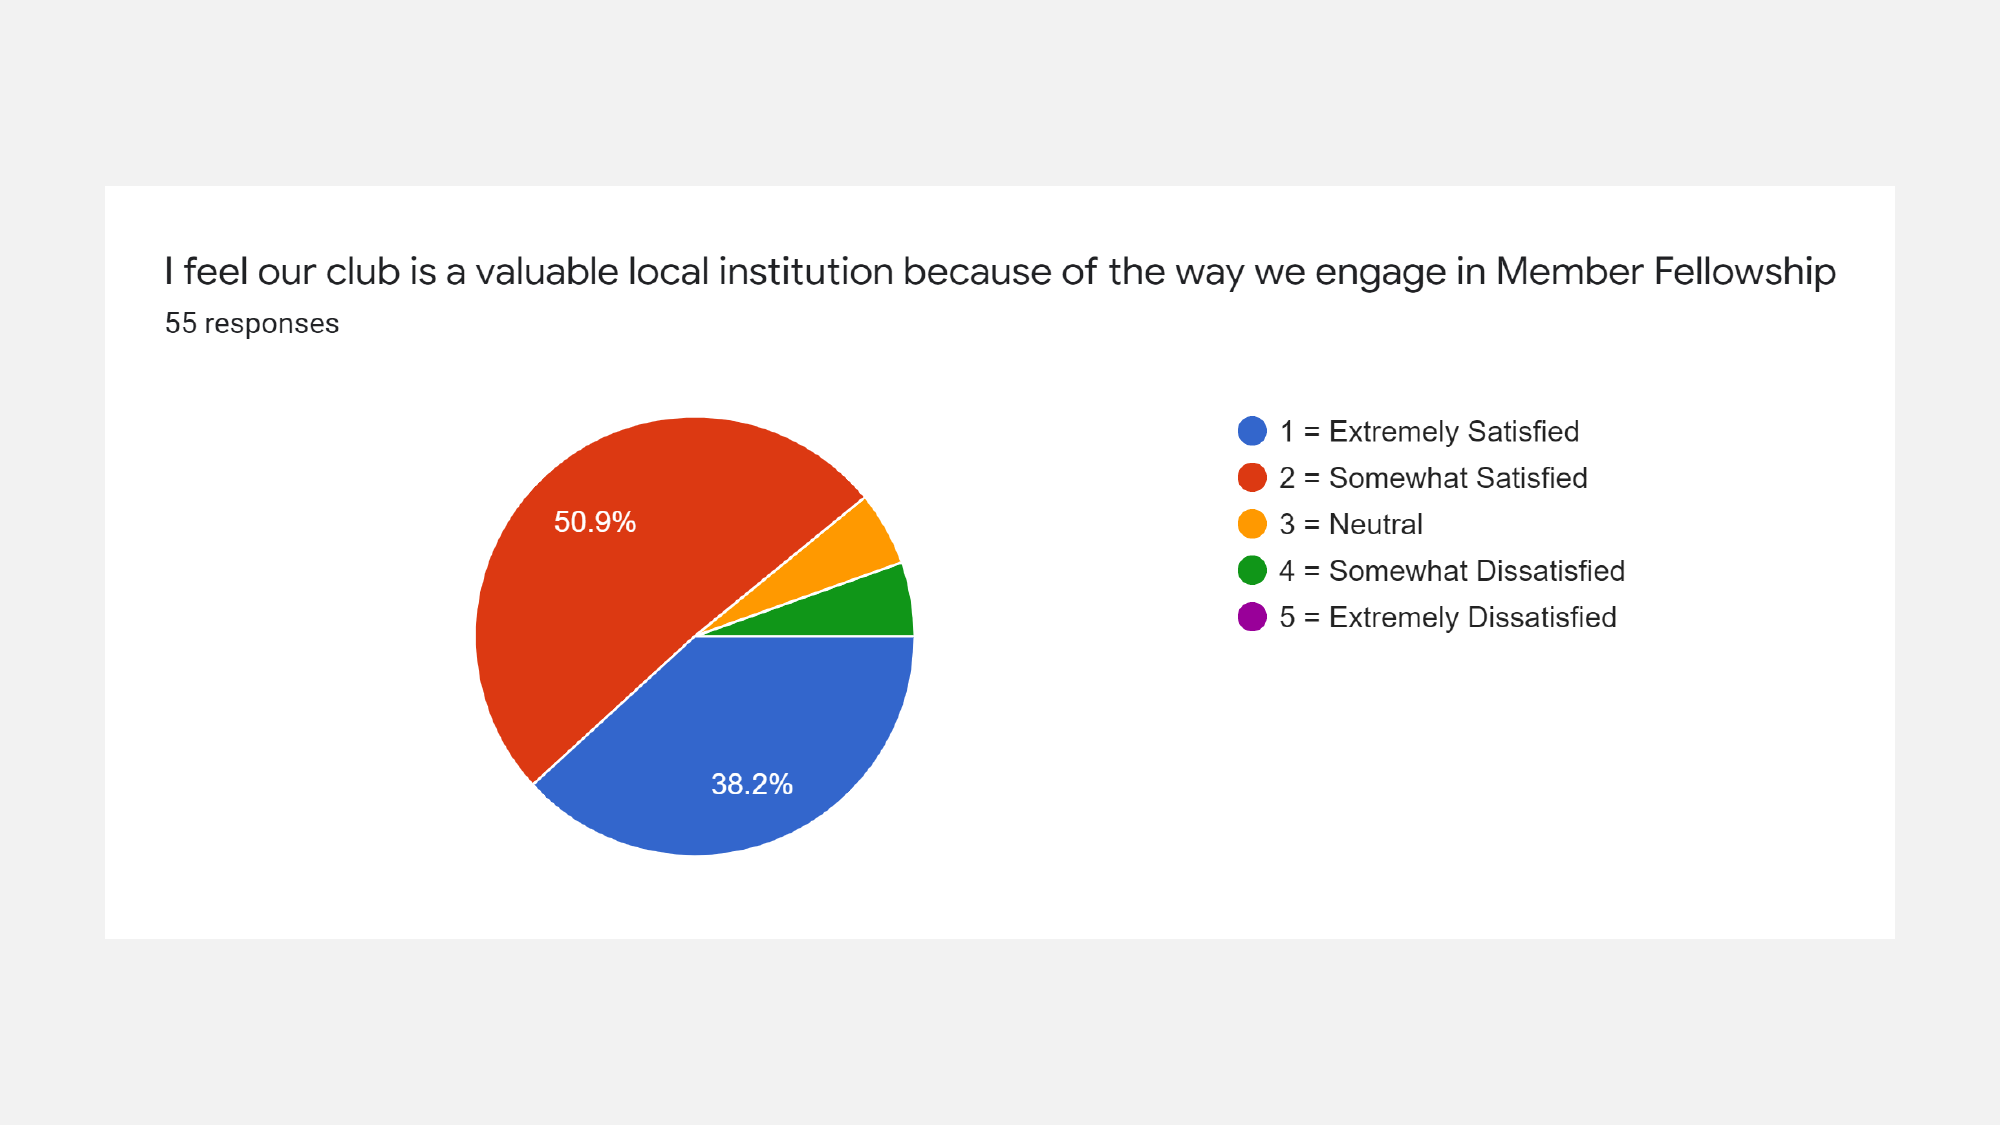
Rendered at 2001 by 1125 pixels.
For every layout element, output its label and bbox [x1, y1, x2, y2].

list [105, 186, 1895, 939]
